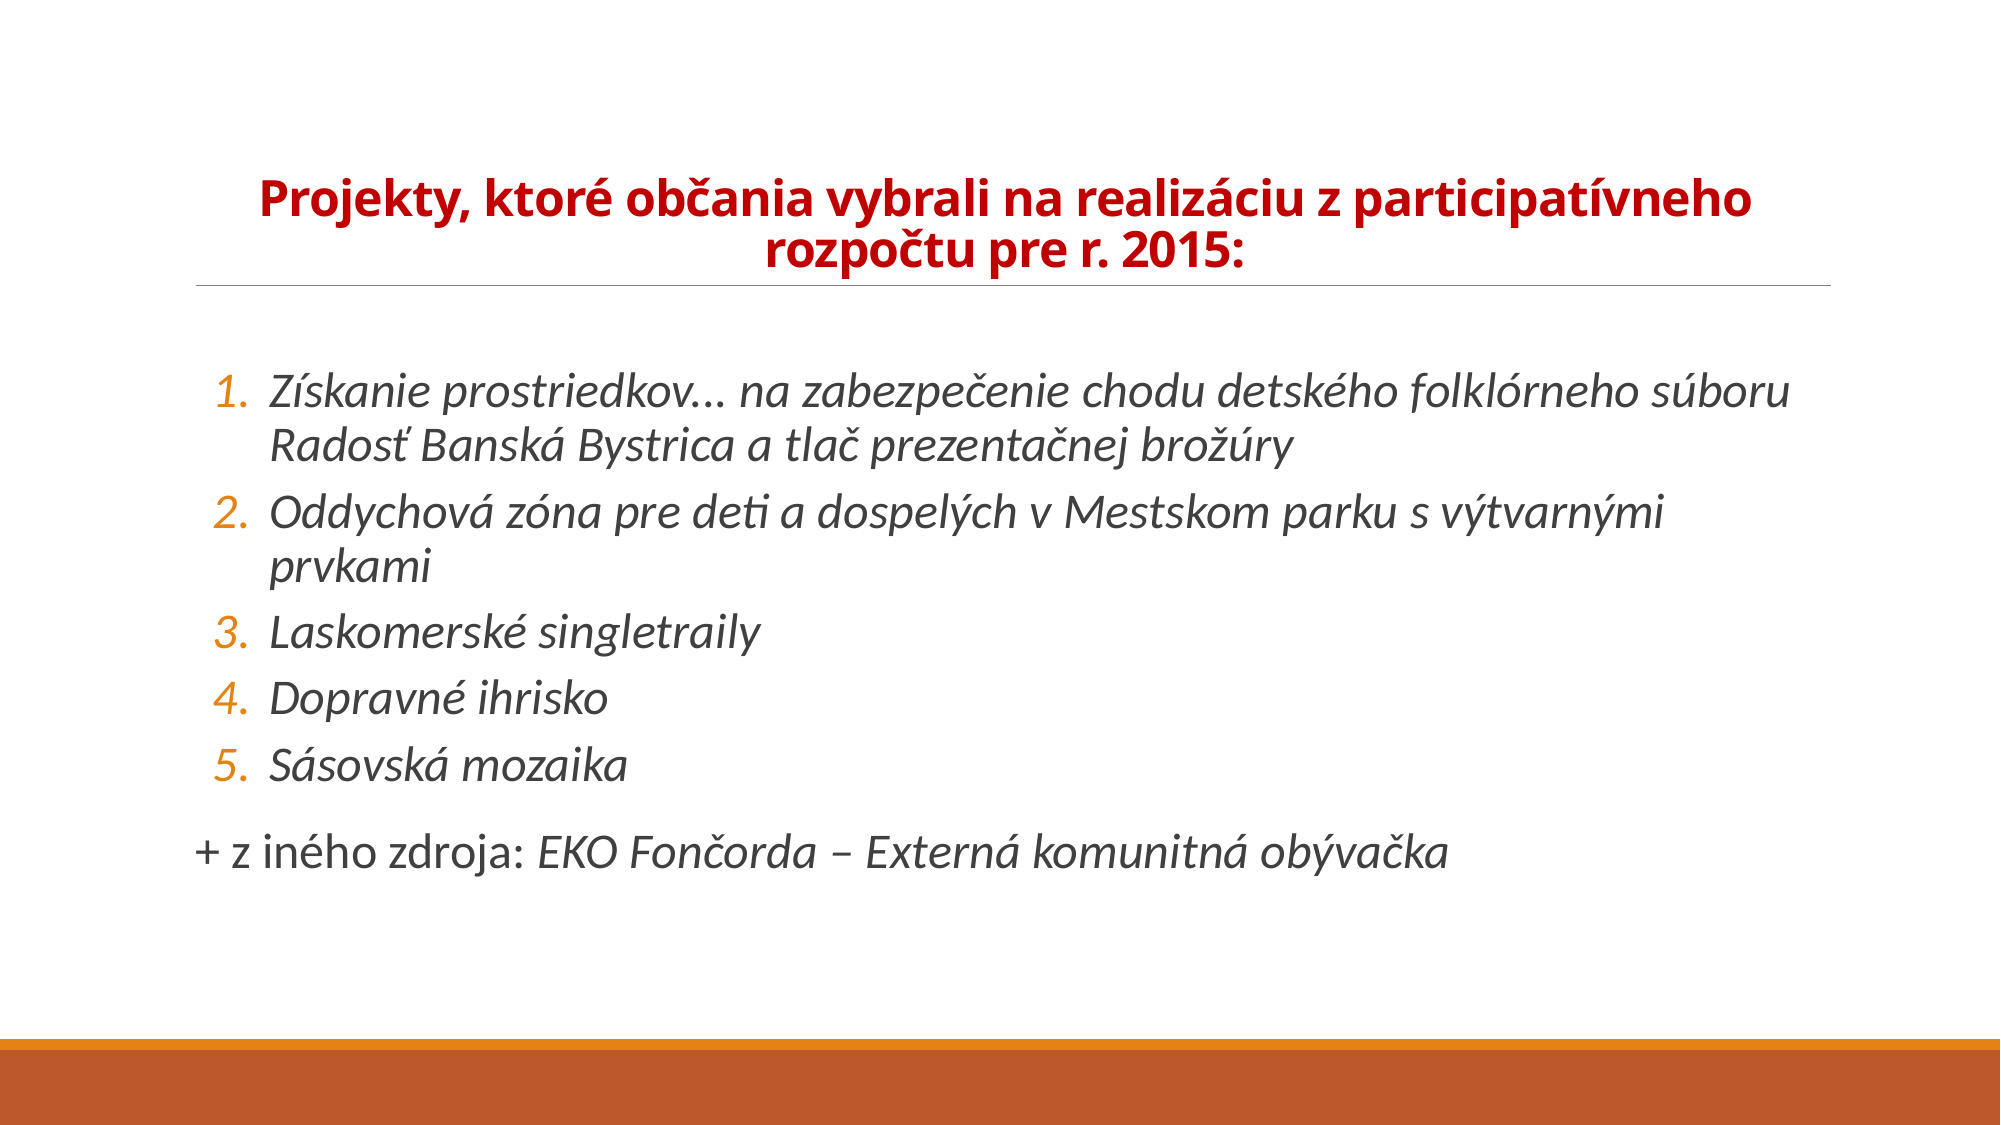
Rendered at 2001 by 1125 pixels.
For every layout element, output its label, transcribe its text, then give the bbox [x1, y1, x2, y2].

list Získanie prostriedkov... na zabezpečenie chodu detského folklórneho súboru Radosť Banská Bystrica a tlač prezentačnej brožúry Oddychová zóna pre deti a dospelých v Mestskom parku s výtvarnými prvkami Laskomerské singletraily Dopravné ihrisko Sásovská mozaika + z iného zdroja: EKO Fončorda – Externá komunitná obývačka [180, 302, 1830, 963]
title Projekty, ktoré občania vybrali na realizáciu z participatívneho rozpočtu pre r. 2015: [180, 47, 1830, 285]
